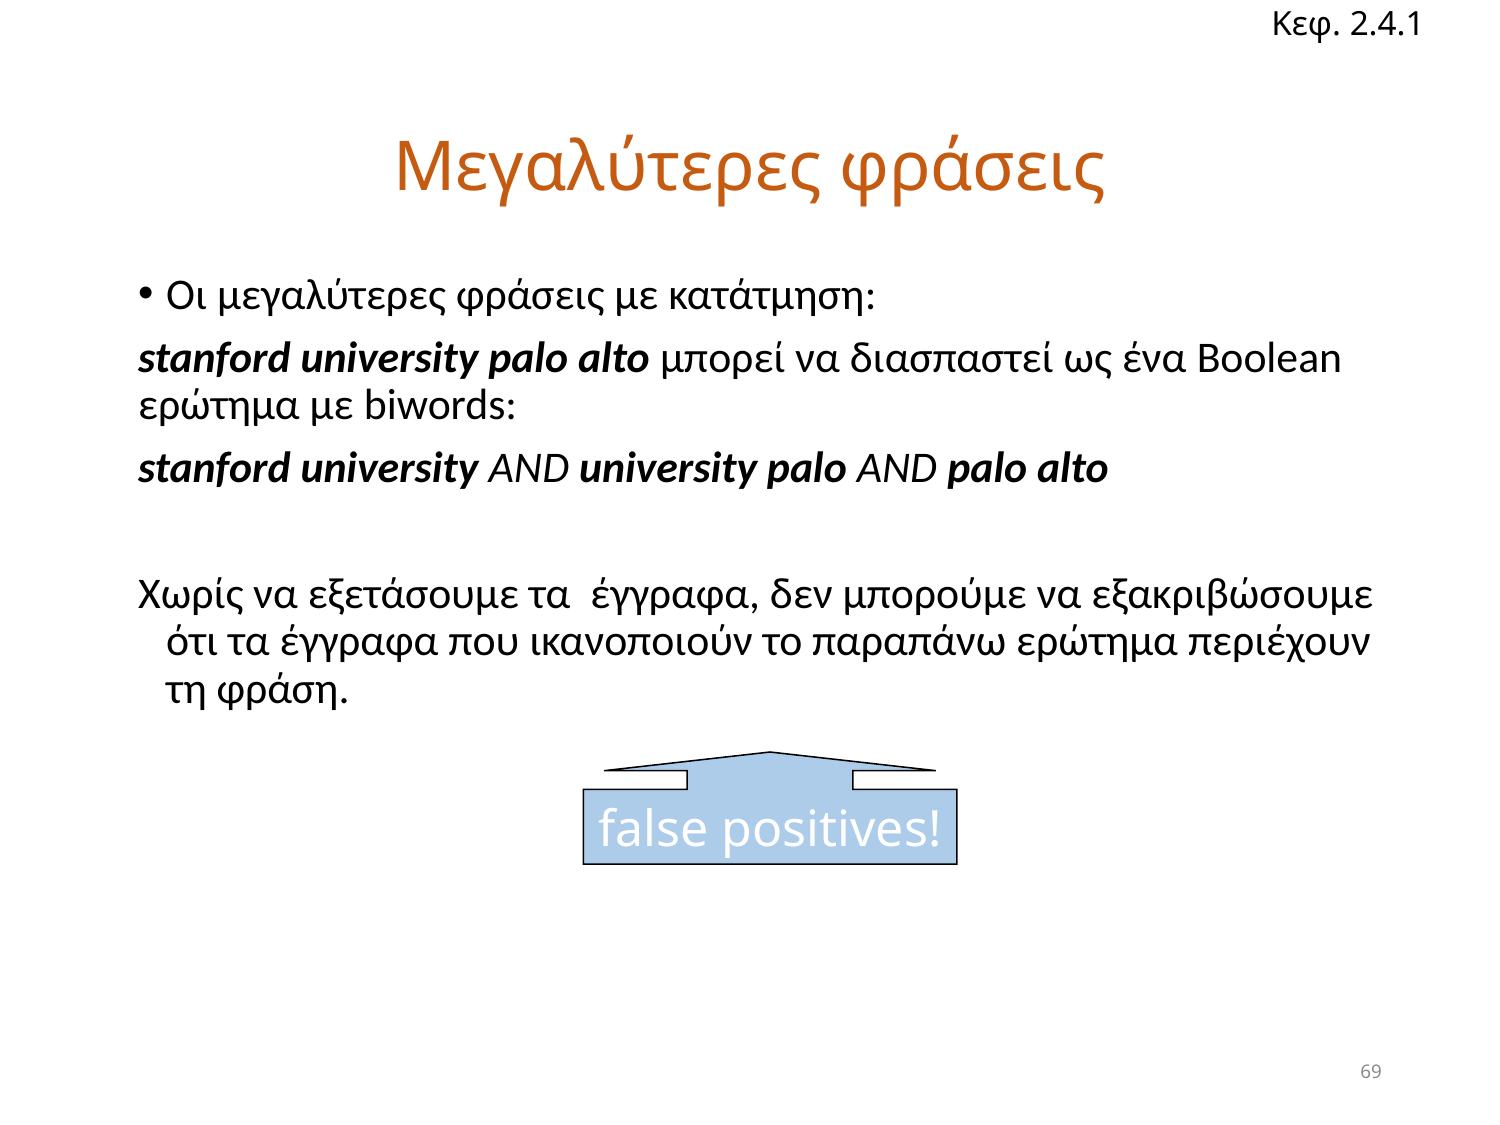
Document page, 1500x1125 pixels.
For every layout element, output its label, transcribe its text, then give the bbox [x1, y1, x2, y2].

title Μεγαλύτερες φράσεις [103, 59, 1397, 278]
slide_number 69 [1059, 1042, 1397, 1103]
text_box false positives! [583, 752, 957, 865]
text_box Κεφ. 2.4.1 [1256, 0, 1440, 50]
list Οι μεγαλύτερες φράσεις με κατάτμηση: stanford university palo alto μπορεί να διασπαστεί ως ένα Boolean ερώτημα με biwords: stanford university AND university palo AND palo alto Χωρίς να εξετάσουμε τα έγγραφα, δεν μπορούμε να εξακριβώσουμε ότι τα έγγραφα που ικανοποιούν το παραπάνω ερώτημα περιέχουν τη φράση. [123, 264, 1417, 979]
